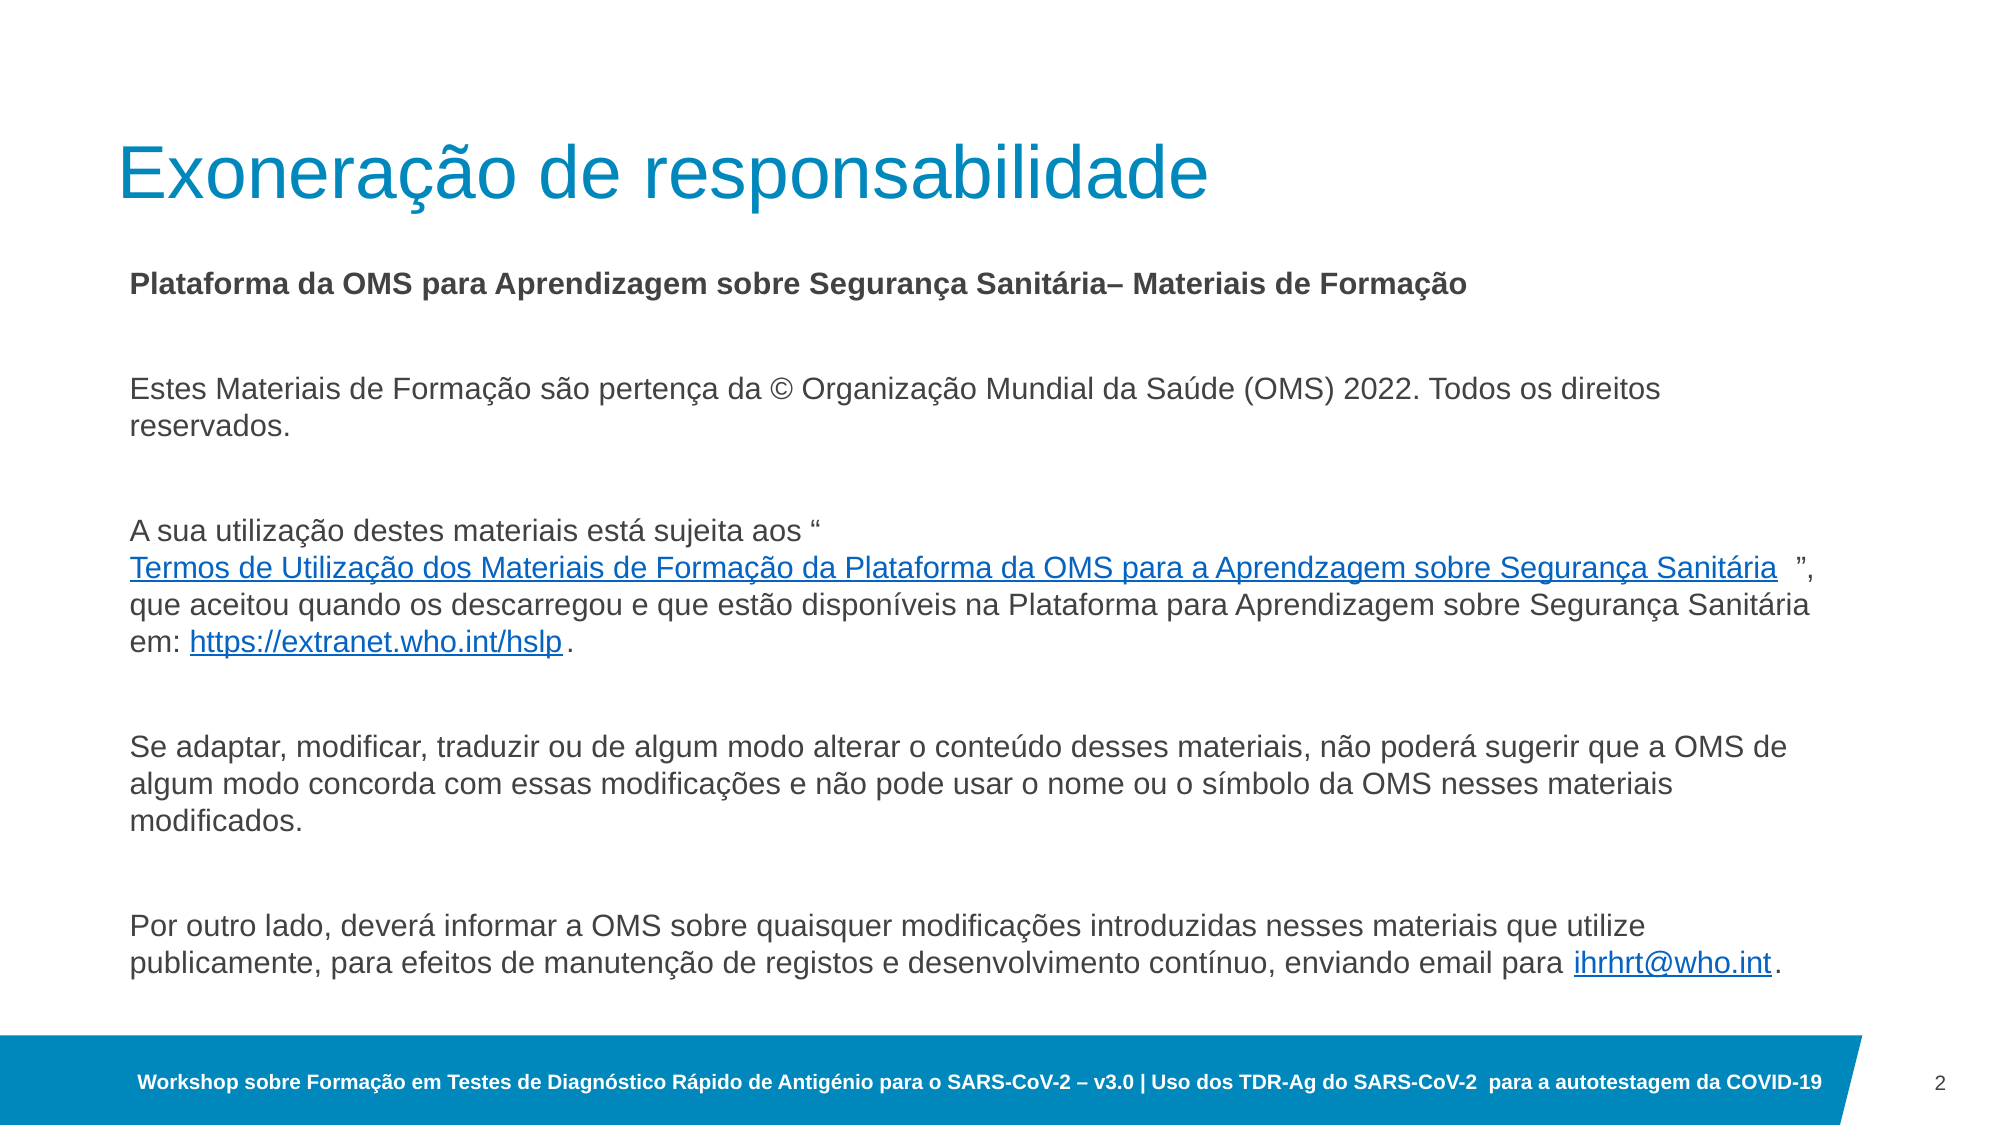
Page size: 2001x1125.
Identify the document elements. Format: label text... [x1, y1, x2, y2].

list Plataforma da OMS para Aprendizagem sobre Segurança Sanitária– Materiais de Formação Estes Materiais de Formação são pertença da © Organização Mundial da Saúde (OMS) 2022. Todos os direitos reservados. A sua utilização destes materiais está sujeita aos “Termos de Utilização dos Materiais de Formação da Plataforma da OMS para a Aprendzagem sobre Segurança Sanitária”, que aceitou quando os descarregou e que estão disponíveis na Plataforma para Aprendizagem sobre Segurança Sanitária em: https://extranet.who.int/hslp. Se adaptar, modificar, traduzir ou de algum modo alterar o conteúdo desses materiais, não poderá sugerir que a OMS de algum modo concorda com essas modificações e não pode usar o nome ou o símbolo da OMS nesses materiais modificados. Por outro lado, deverá informar a OMS sobre quaisquer modificações introduzidas nesses materiais que utilize publicamente, para efeitos de manutenção de registos e desenvolvimento contínuo, enviando email para ihrhrt@who.int. [114, 256, 1843, 993]
slide_number 2 [1862, 1035, 1947, 1125]
footer Workshop sobre Formação em Testes de Diagnóstico Rápido de Antigénio para o SARS-CoV-2 – v3.0 | Uso dos TDR-Ag do SARS-CoV-2 para a autotestagem da COVID-19 [137, 1039, 1834, 1122]
title Exoneração de responsabilidade [117, 59, 1843, 215]
